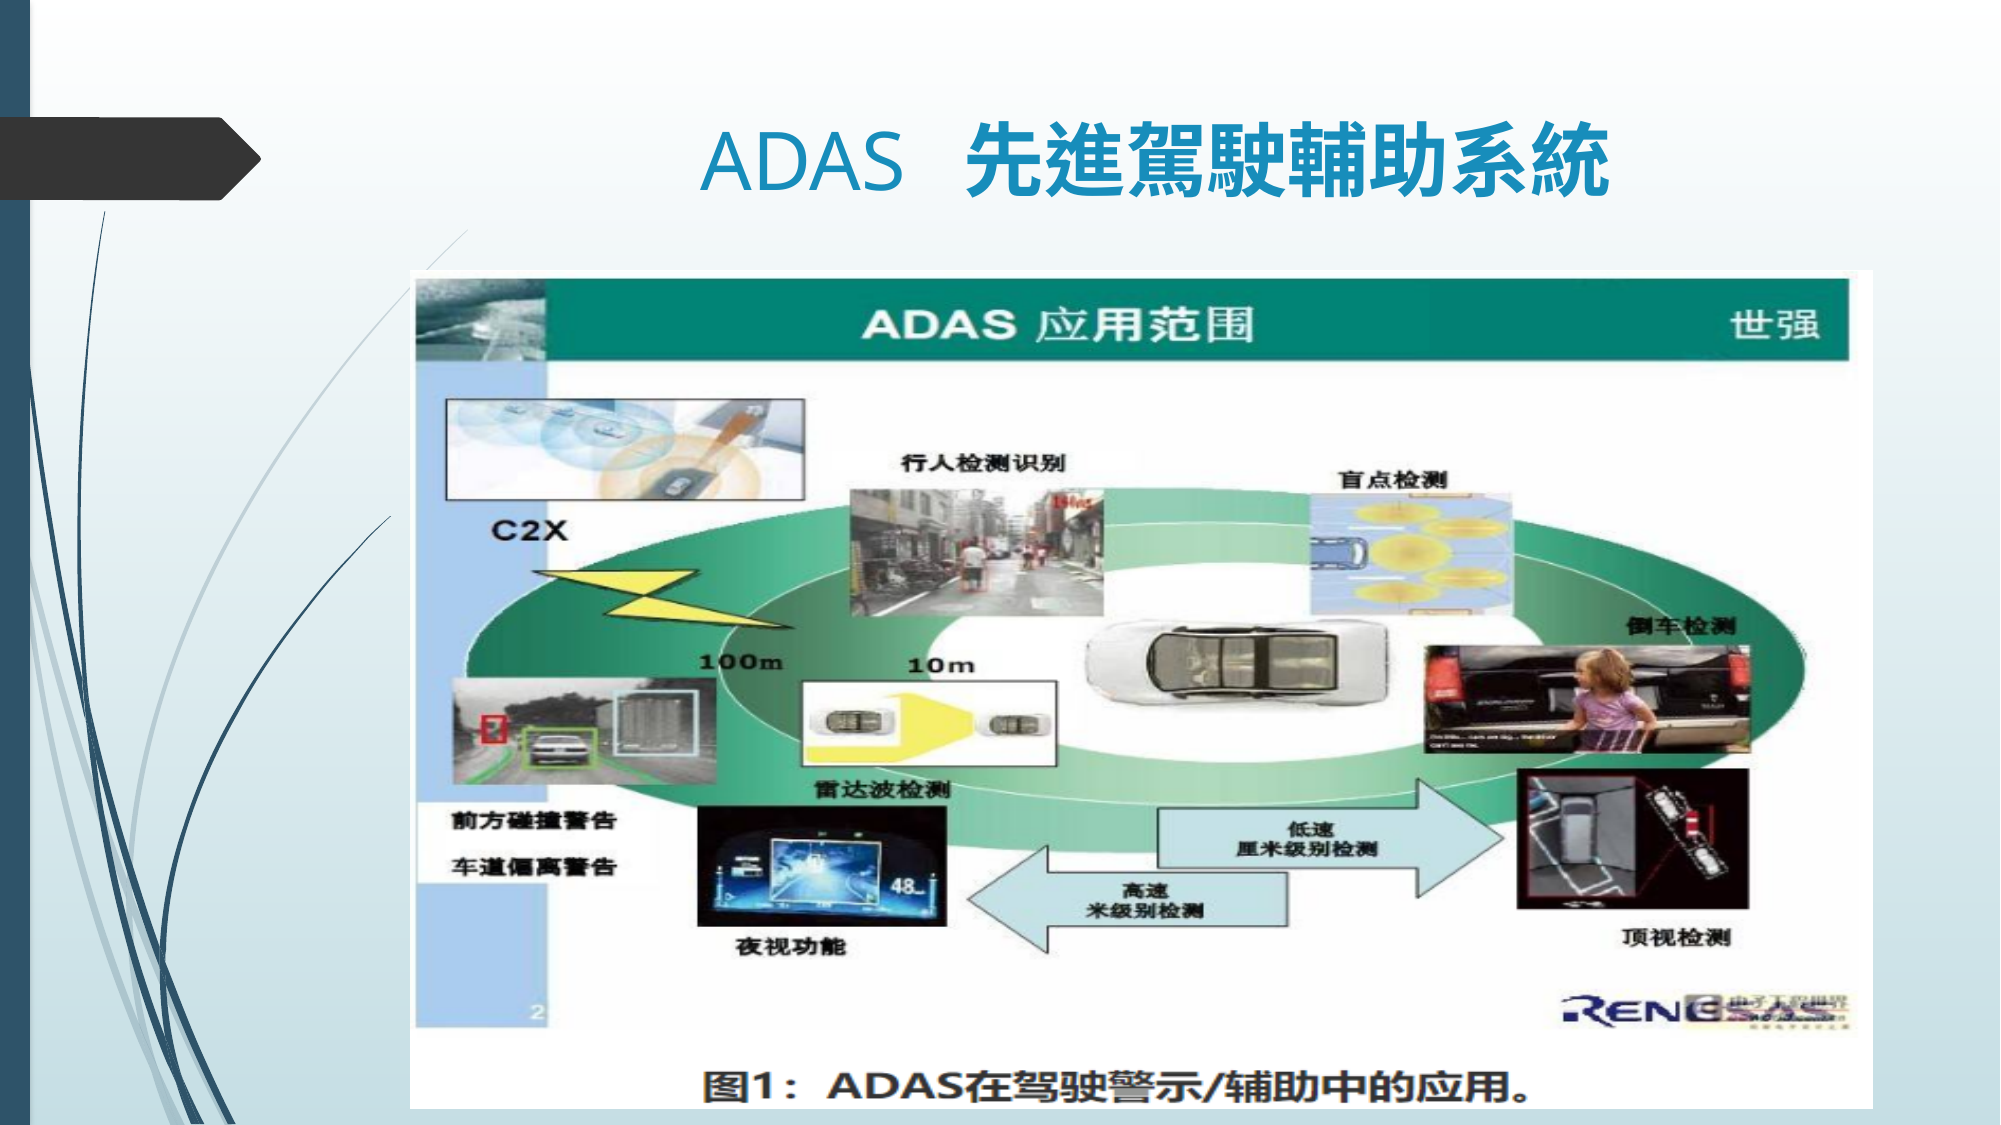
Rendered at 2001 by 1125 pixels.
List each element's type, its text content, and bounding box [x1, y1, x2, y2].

picture [410, 269, 1874, 1109]
title ADAS 先進駕駛輔助系統 [425, 102, 1888, 313]
